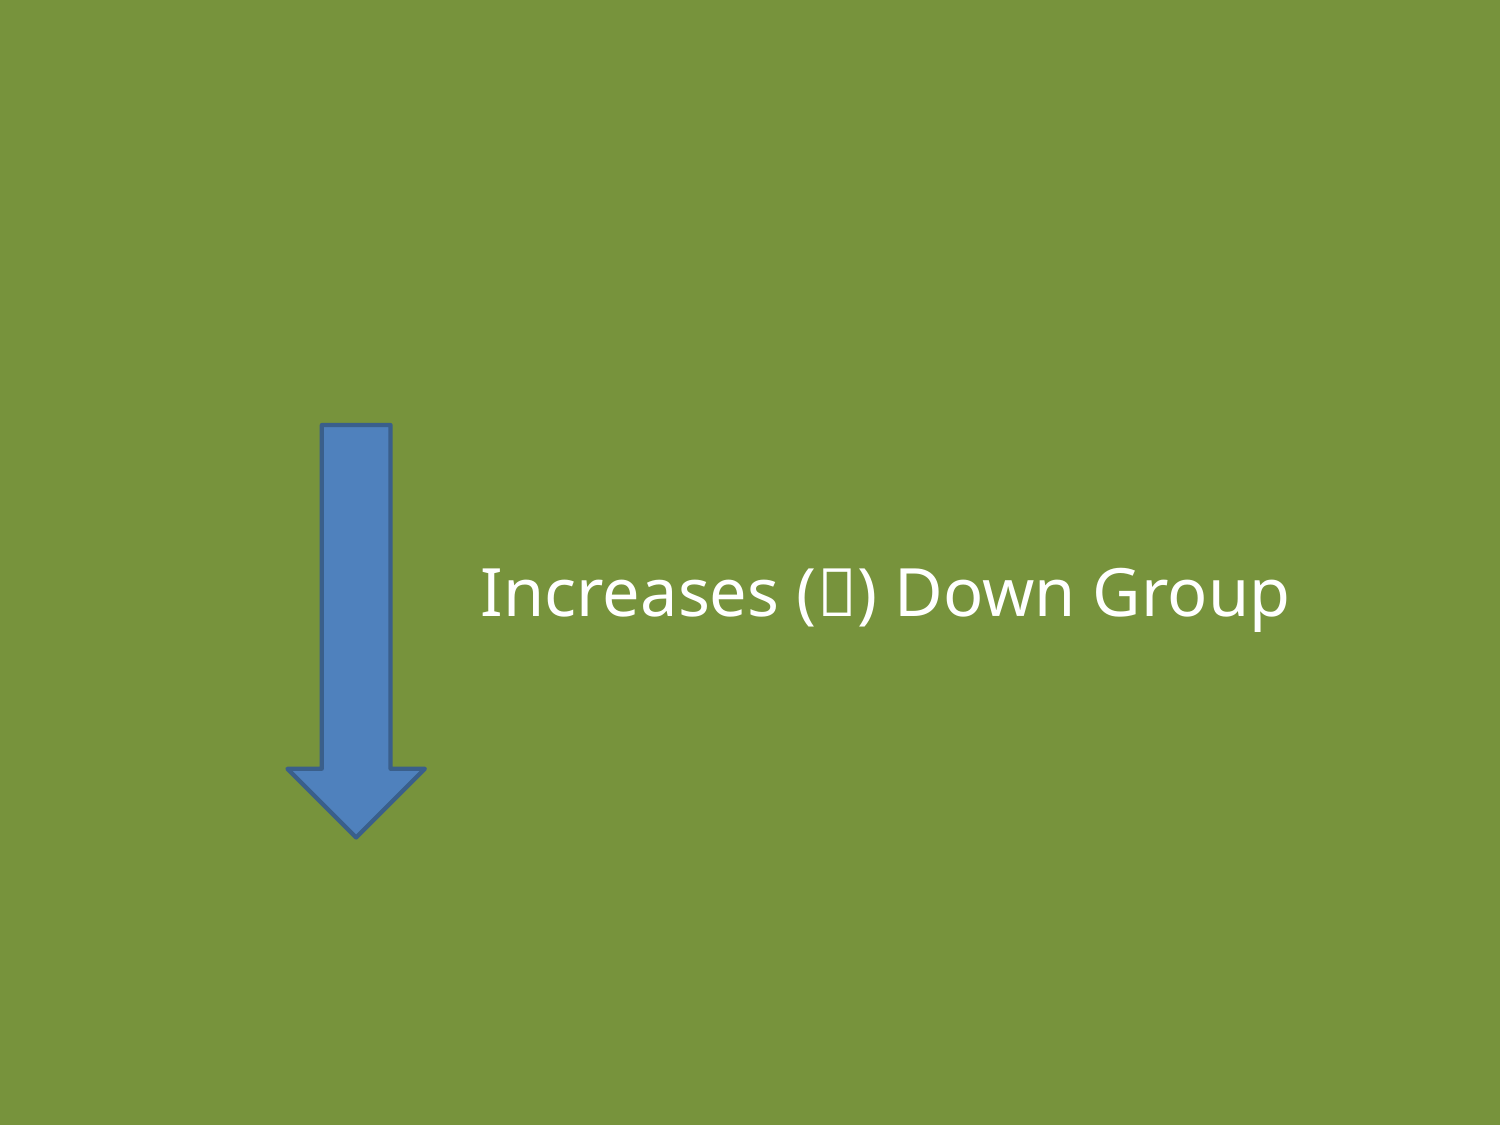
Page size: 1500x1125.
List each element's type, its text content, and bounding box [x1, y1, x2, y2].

list Increases () Down Group [75, 262, 1425, 1005]
text_box [285, 422, 427, 840]
